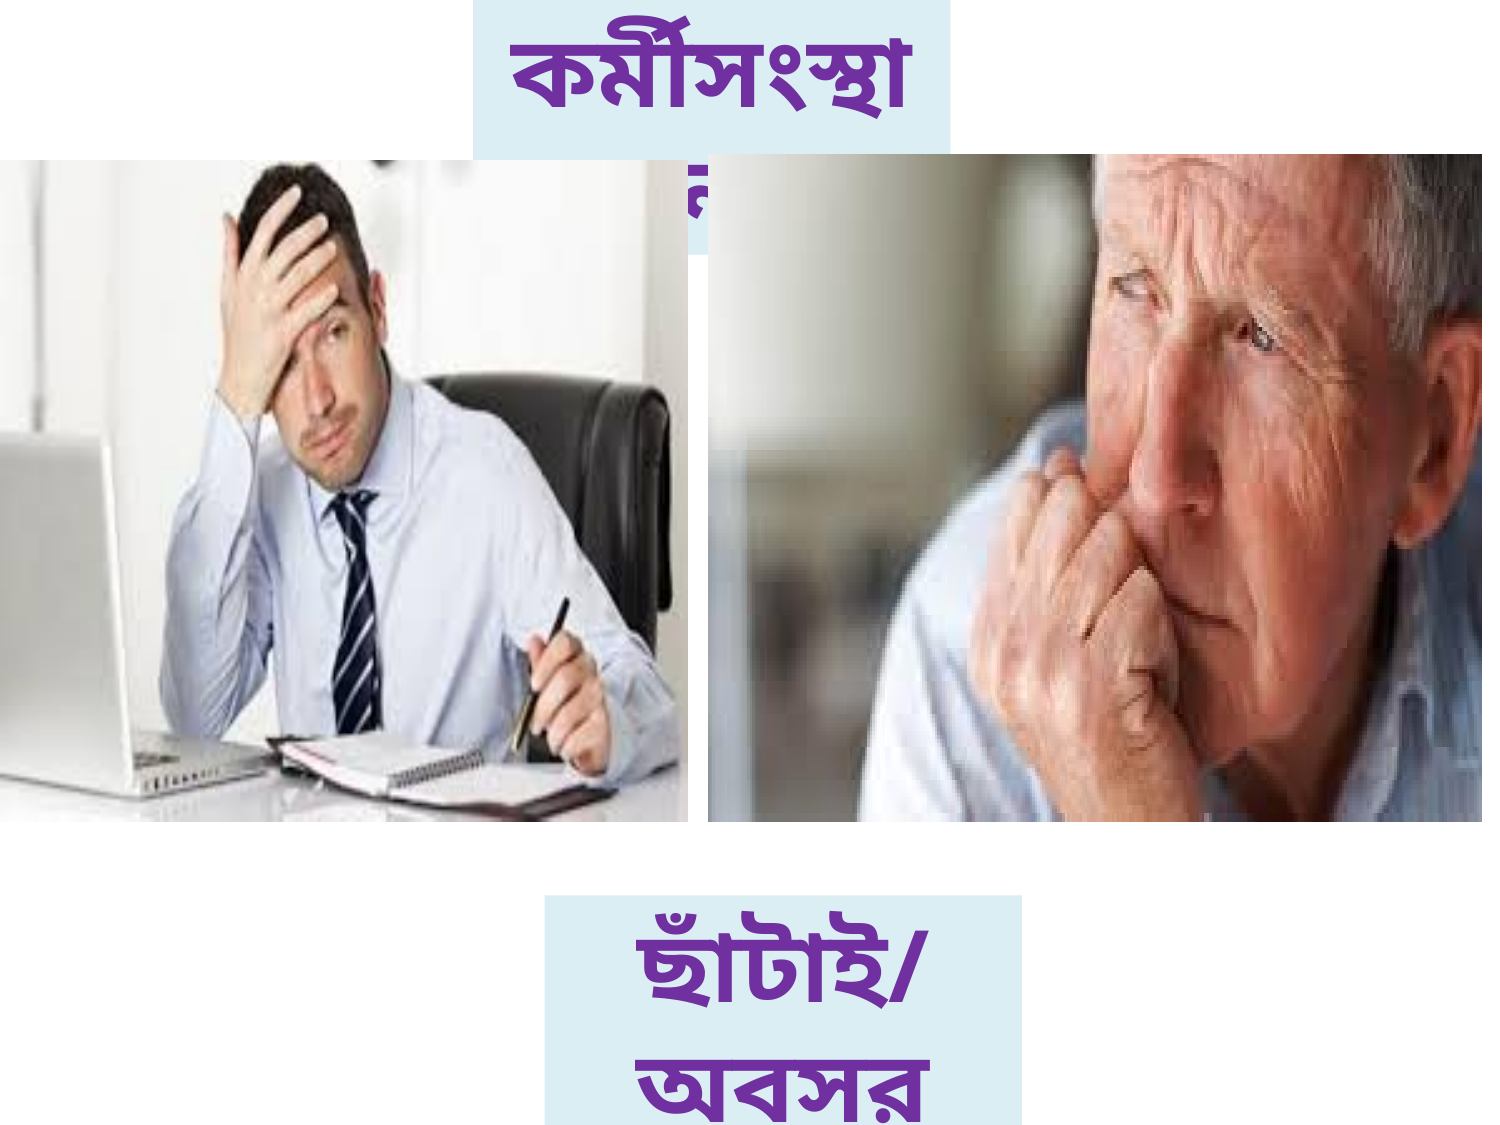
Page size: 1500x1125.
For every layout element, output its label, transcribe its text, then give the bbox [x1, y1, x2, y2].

picture [708, 154, 1482, 822]
text_box ছাঁটাই/ অবসর [544, 895, 1023, 1125]
text_box কর্মীসংস্থান [473, 0, 951, 255]
picture [0, 160, 688, 822]
